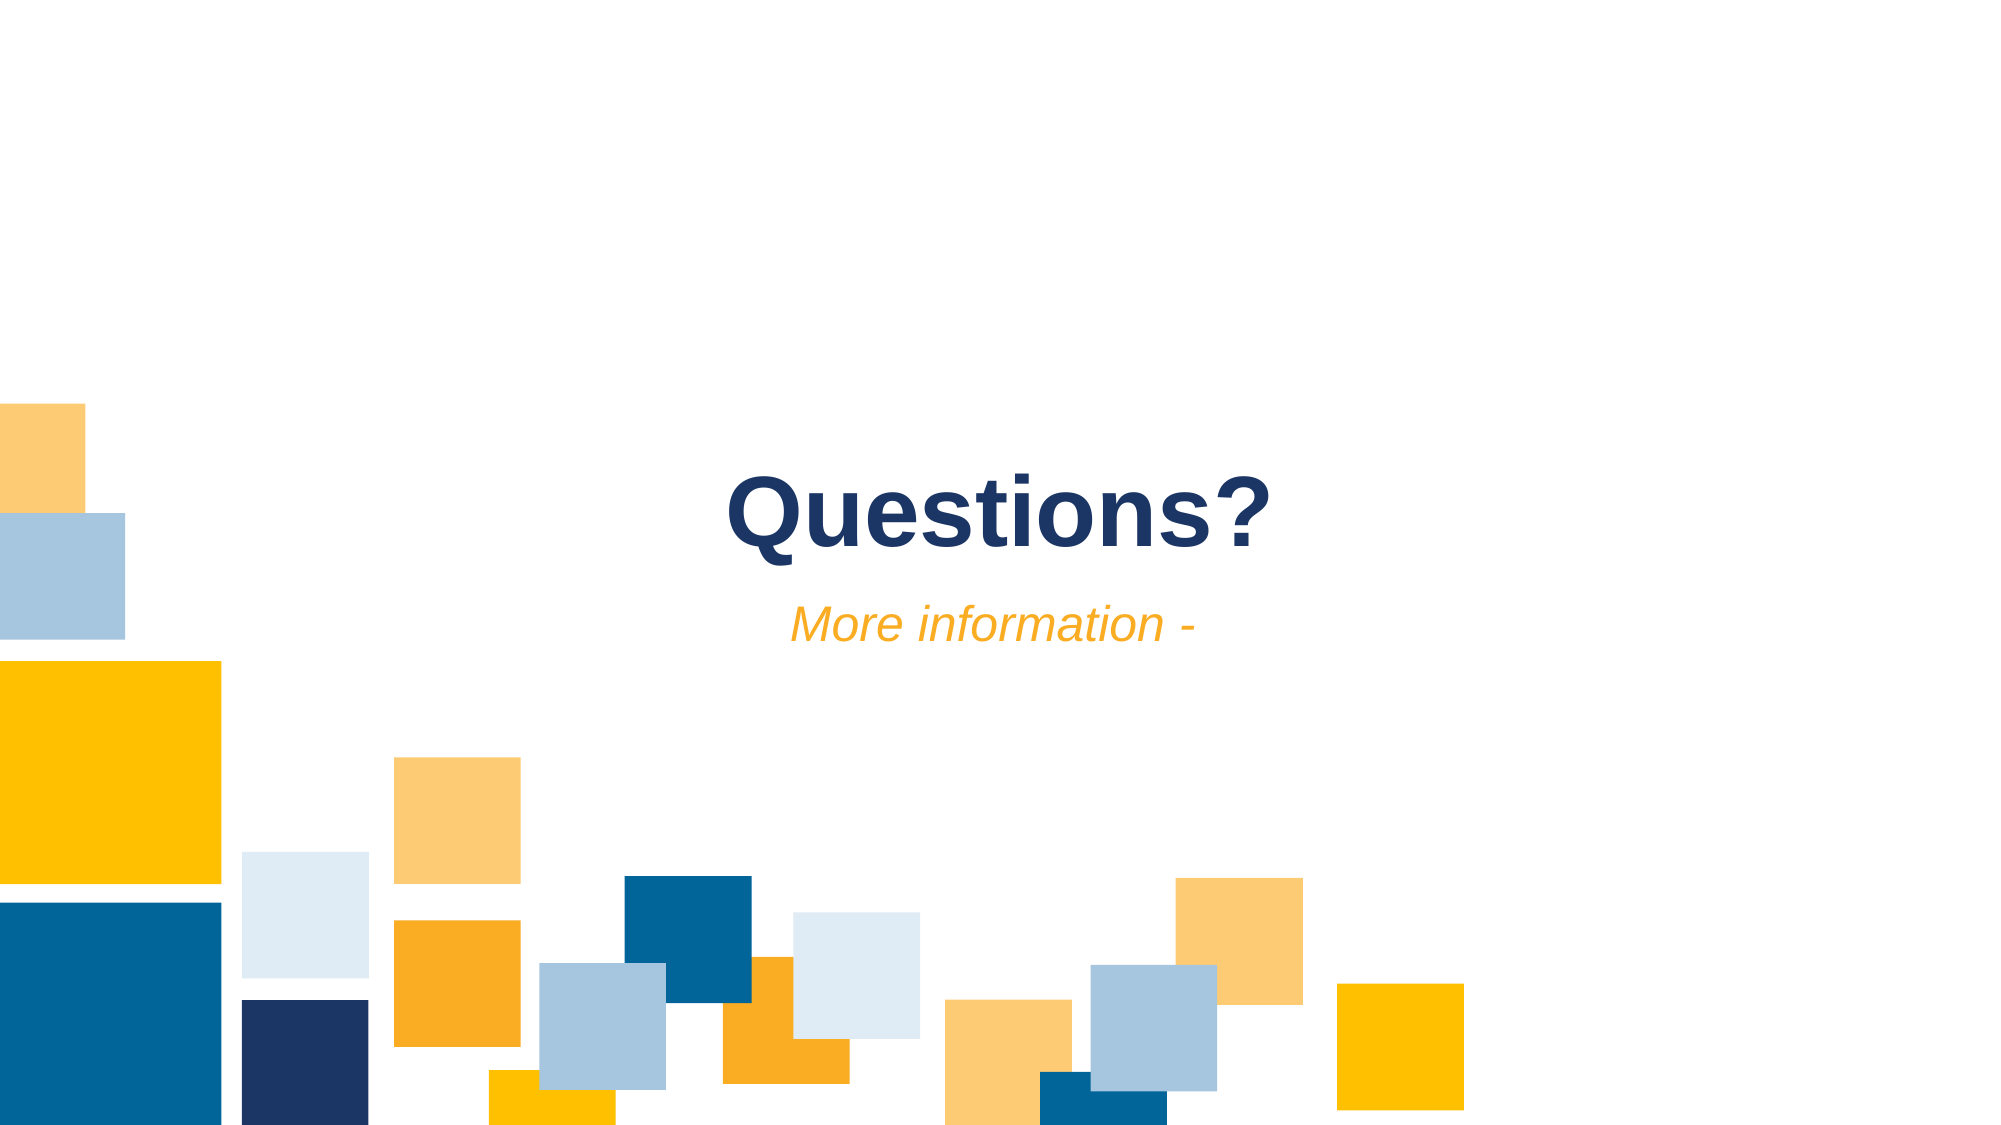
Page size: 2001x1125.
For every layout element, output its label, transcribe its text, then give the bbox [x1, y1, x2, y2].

subtitle More information - [249, 590, 1750, 863]
title Questions? [249, 184, 1750, 576]
